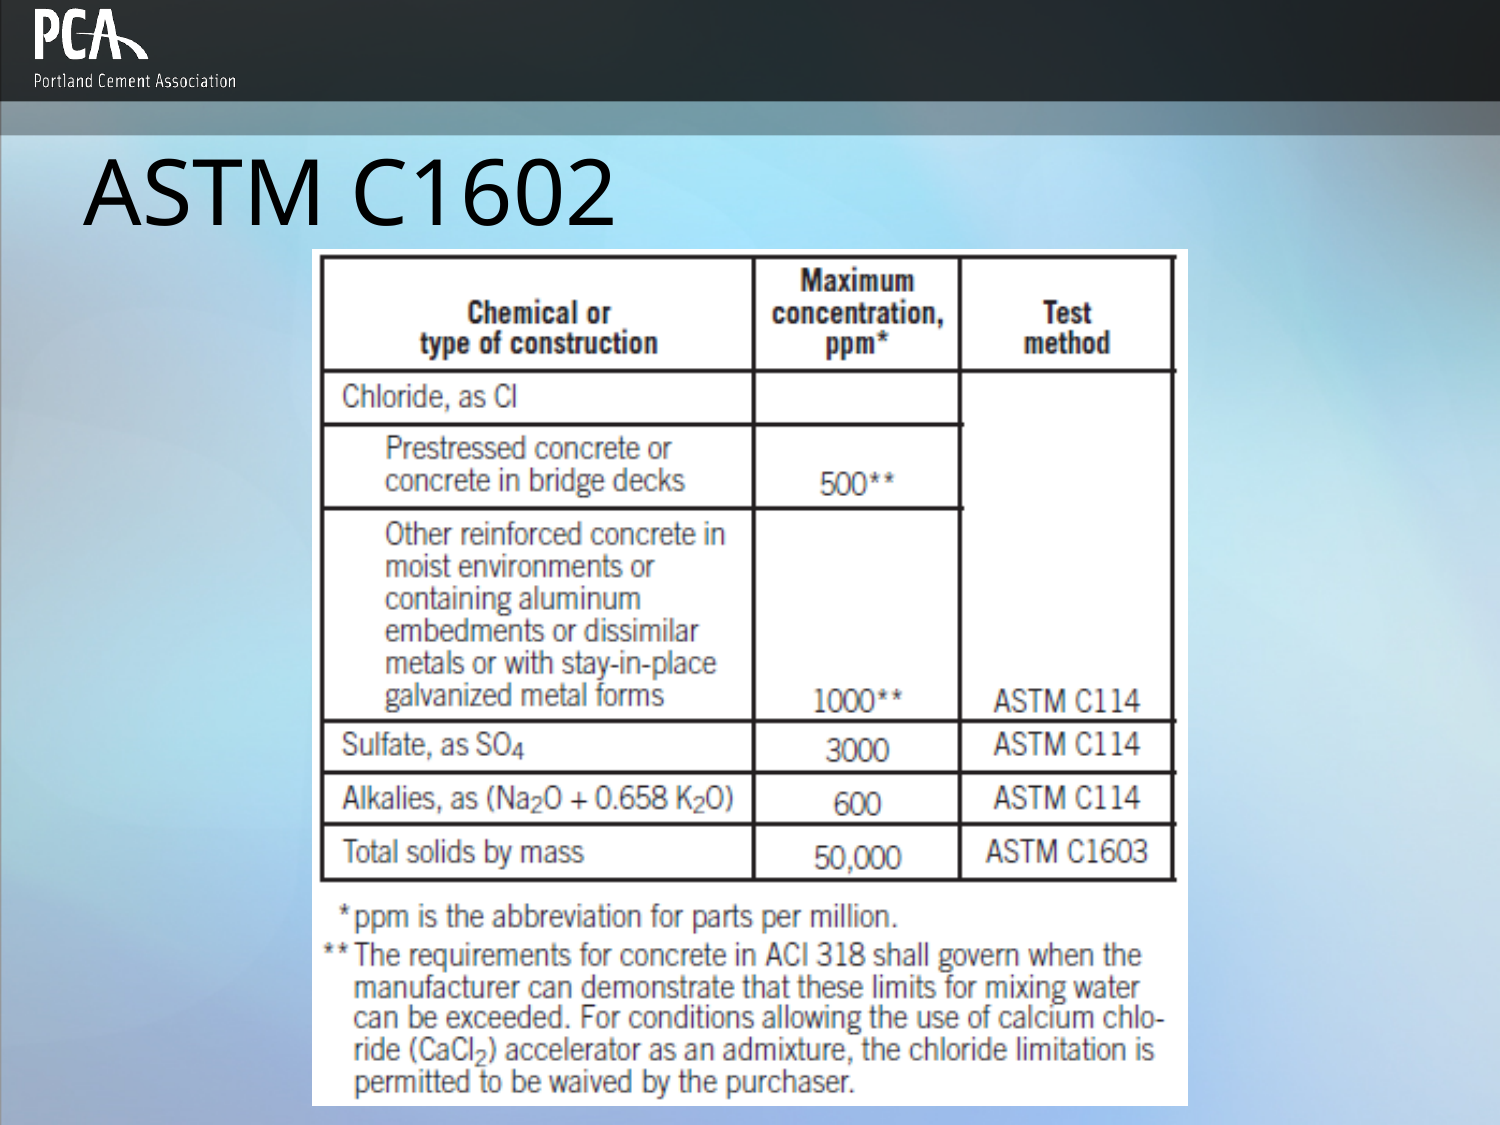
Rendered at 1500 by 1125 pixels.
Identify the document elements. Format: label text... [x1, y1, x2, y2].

picture [0, 0, 1500, 1125]
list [312, 249, 1188, 1106]
title ASTM C1602 [68, 101, 1344, 277]
